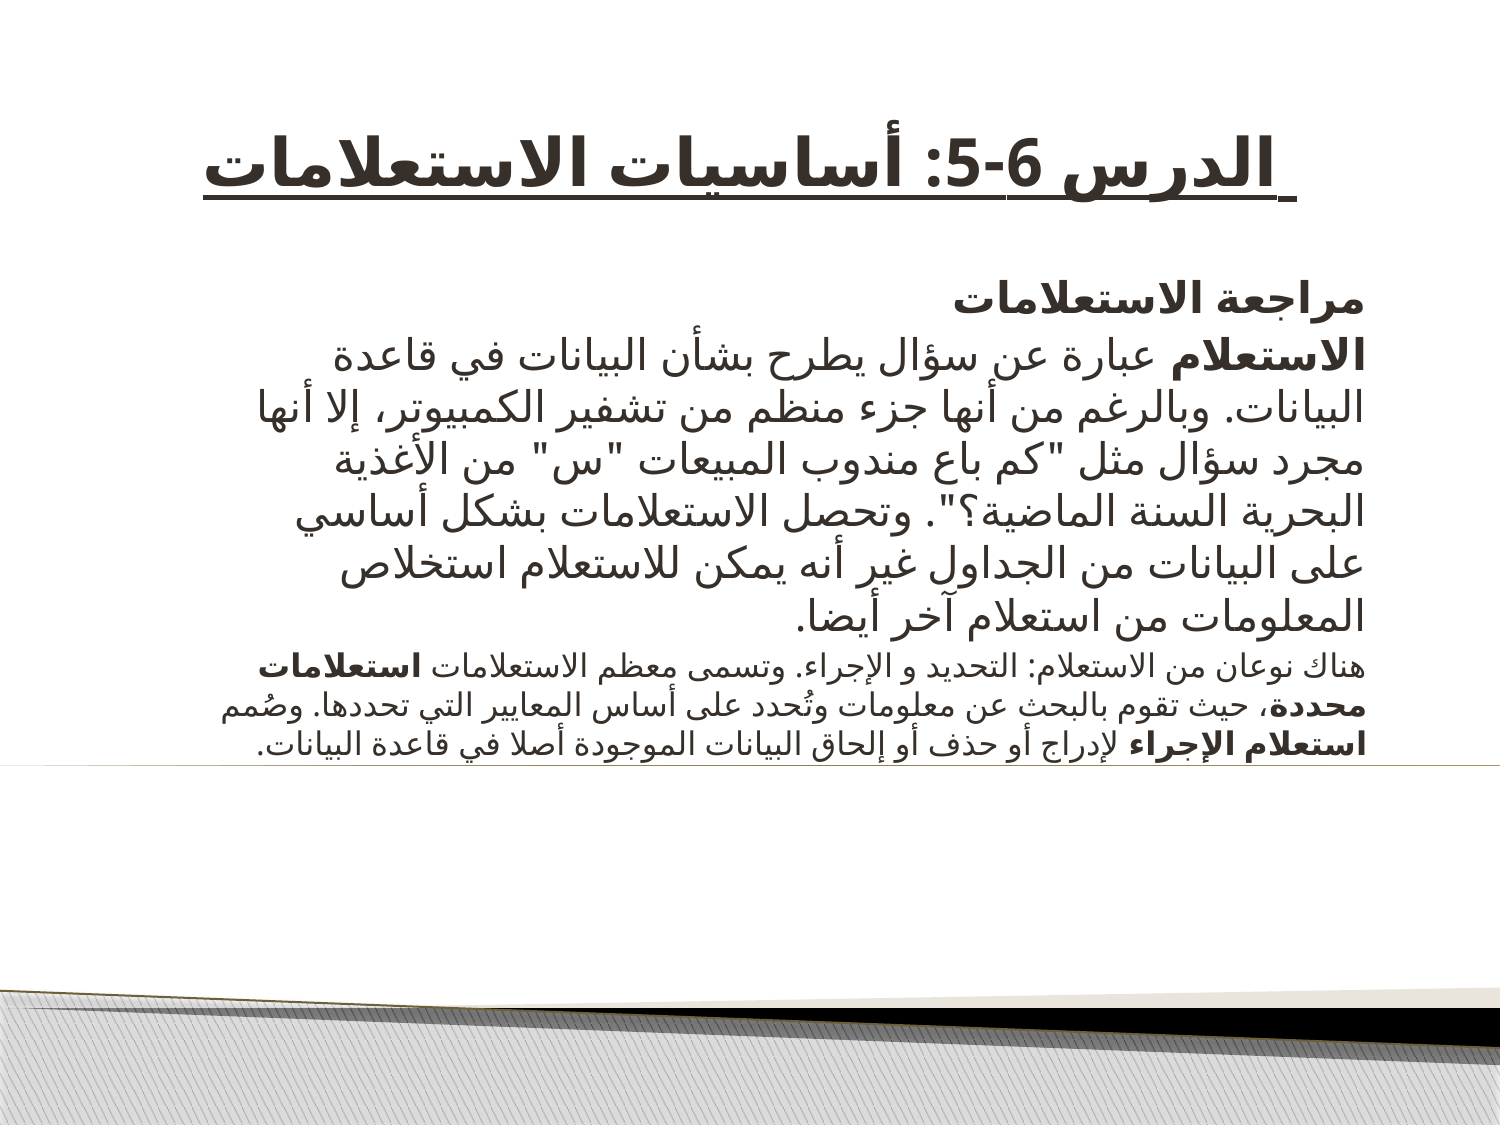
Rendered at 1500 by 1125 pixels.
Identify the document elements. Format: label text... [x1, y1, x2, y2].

picture [5, 1008, 1500, 1066]
subtitle مراجعة الاستعلامات الاستعلام عبارة عن سؤال يطرح بشأن البيانات في قاعدة البيانات. وبالرغم من أنها جزء منظم من تشفير الكمبيوتر، إلا أنها مجرد سؤال مثل "كم باع مندوب المبيعات "س" من الأغذية البحرية السنة الماضية؟". وتحصل الاستعلامات بشكل أساسي على البيانات من الجداول غير أنه يمكن للاستعلام استخلاص المعلومات من استعلام آخر أيضا. هناك نوعان من الاستعلام: التحديد و الإجراء. وتسمى معظم الاستعلامات استعلامات محددة، حيث تقوم بالبحث عن معلومات وتُحدد على أساس المعايير التي تحددها. وصُمم استعلام الإجراء لإدراج أو حذف أو إلحاق البيانات الموجودة أصلا في قاعدة البيانات. [200, 262, 1375, 788]
title الدرس 6-5: أساسيات الاستعلامات [112, 75, 1388, 279]
